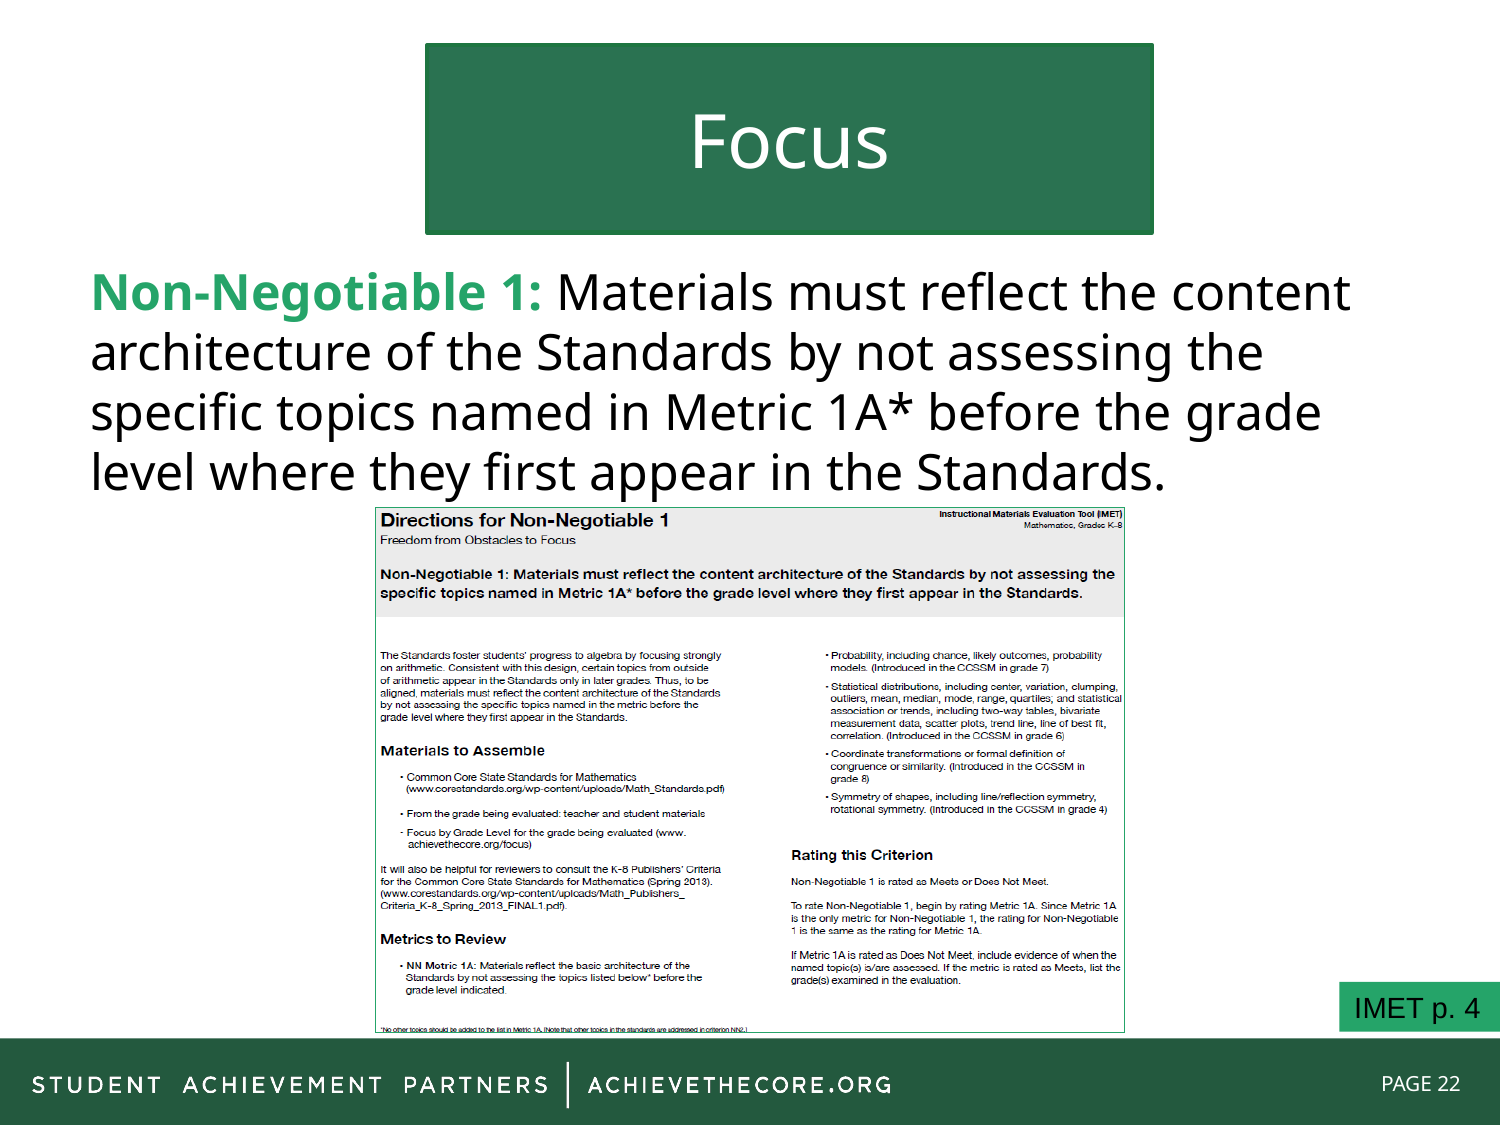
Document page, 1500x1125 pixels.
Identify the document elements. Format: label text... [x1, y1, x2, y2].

text_box IMET p. 4 [1339, 981, 1500, 1032]
picture [374, 507, 1126, 1033]
list Non-Negotiable 1: Materials must reflect the content architecture of the Standards by not assessing the specific topics named in Metric 1A* before the grade level where they first appear in the Standards. [75, 253, 1425, 535]
title Focus [427, 45, 1153, 233]
picture [12, 1055, 911, 1112]
